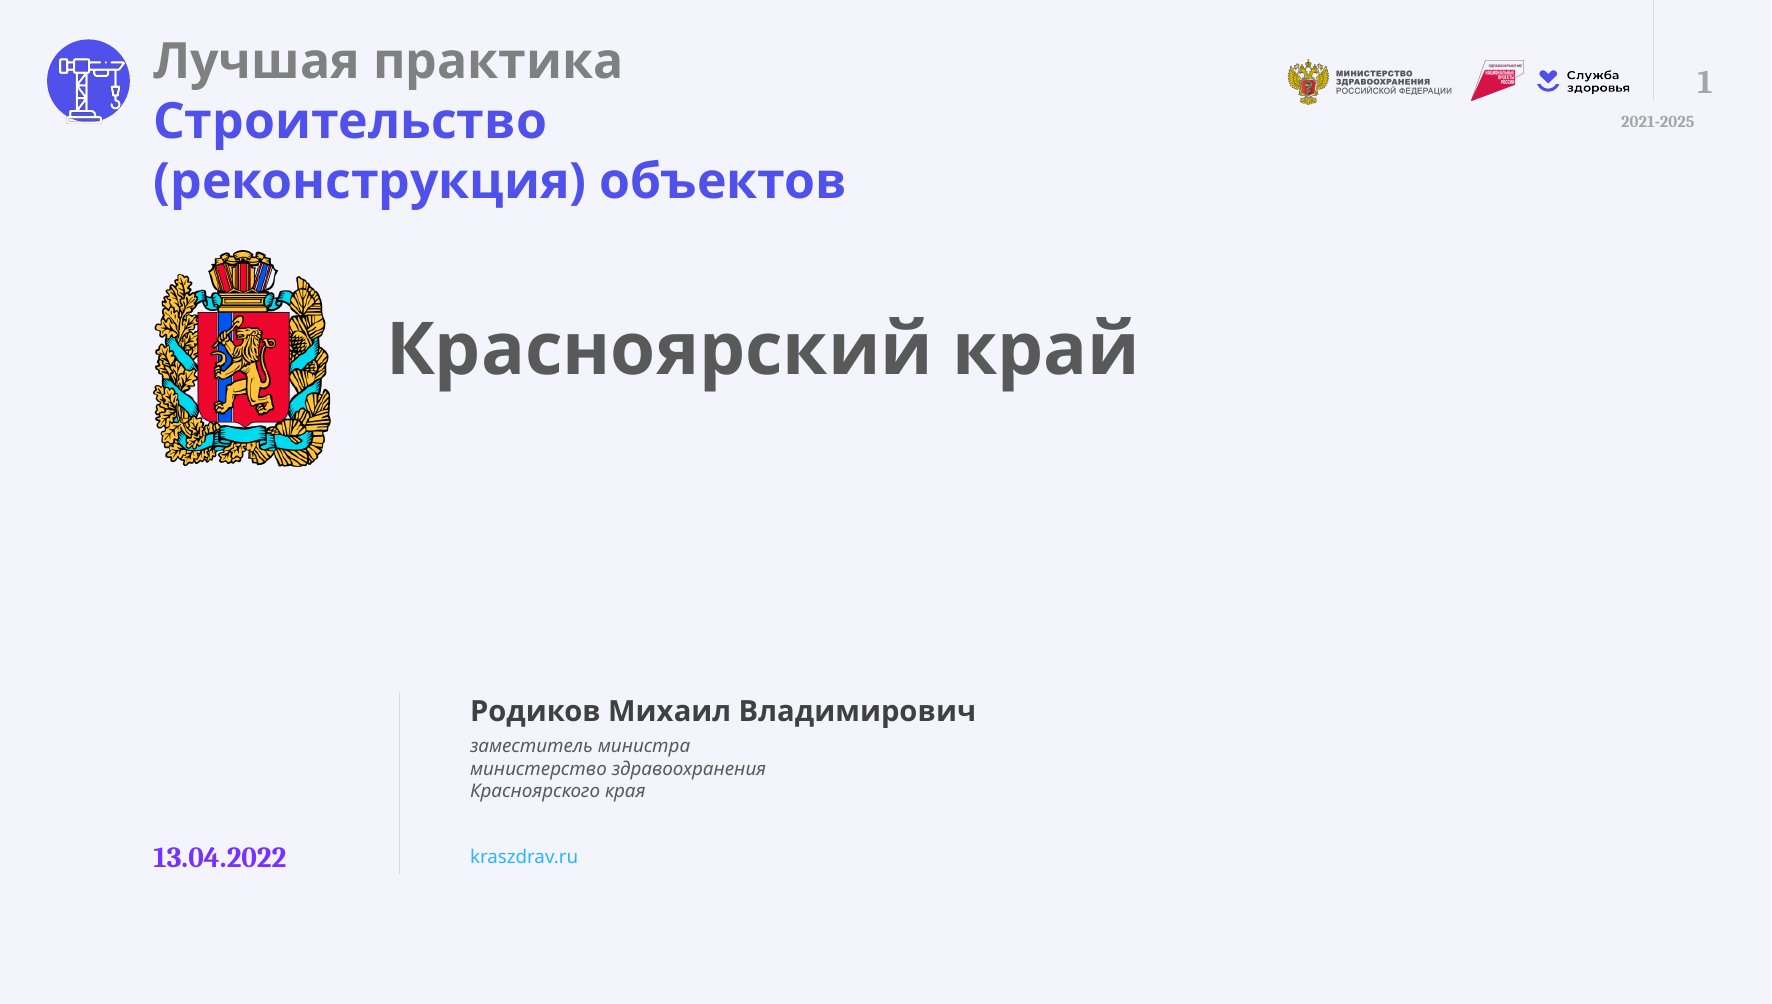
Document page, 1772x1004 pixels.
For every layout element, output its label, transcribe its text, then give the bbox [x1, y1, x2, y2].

text_box заместитель министра министерство здравоохранения Красноярского края [470, 734, 884, 802]
picture [1286, 59, 1452, 105]
picture [153, 250, 331, 467]
text_box Красноярский край [386, 301, 1522, 390]
list Лучшая практика Строительство (реконструкция) объектов [153, 28, 956, 210]
picture [1471, 60, 1524, 101]
picture [1534, 67, 1632, 97]
text_box Родиков Михаил Владимирович [470, 692, 1182, 728]
text_box kraszdrav.ru [470, 844, 884, 868]
picture [59, 58, 125, 124]
text_box 13.04.2022 [153, 838, 368, 874]
